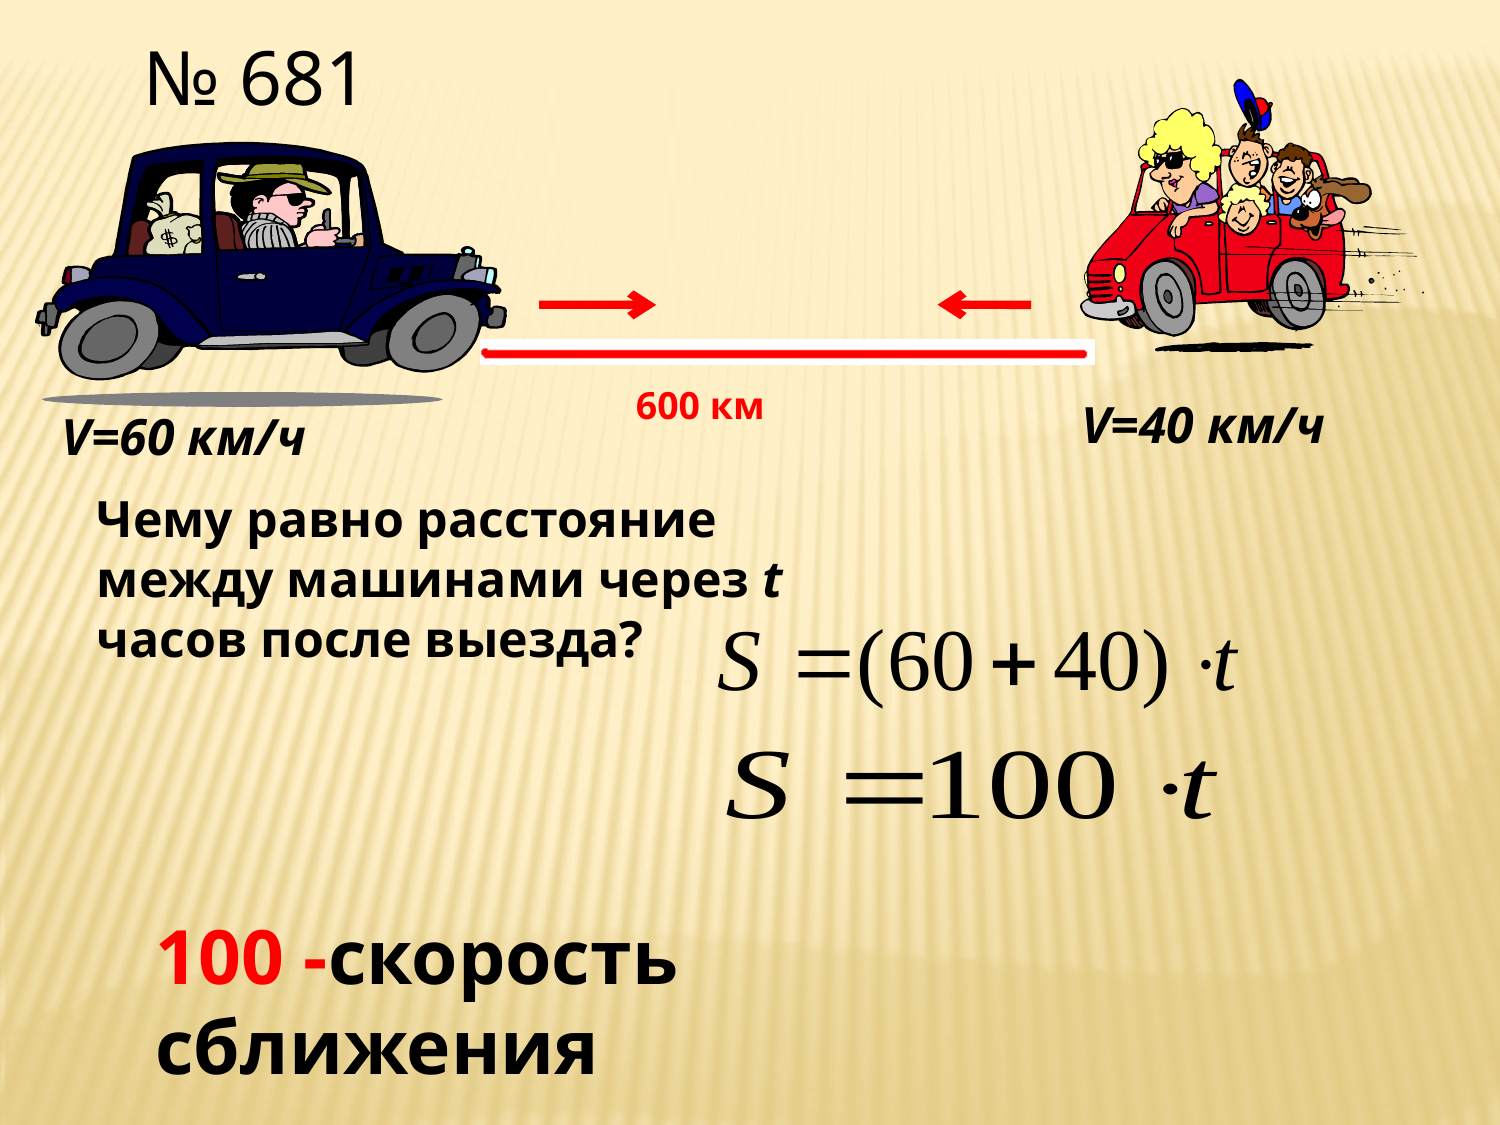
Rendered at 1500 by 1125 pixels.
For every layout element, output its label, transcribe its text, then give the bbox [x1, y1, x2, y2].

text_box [702, 609, 1255, 727]
text_box 100 -скорость сближения [140, 902, 1055, 1098]
text_box V=60 км/ч [46, 420, 387, 474]
text_box 600 км [621, 377, 809, 435]
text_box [702, 726, 1243, 844]
picture [34, 70, 1430, 408]
text_box V=40 км/ч [1066, 386, 1407, 462]
text_box № 681 [128, 23, 385, 129]
text_box Чему равно расстояние между машинами через t часов после выезда? [82, 480, 868, 676]
